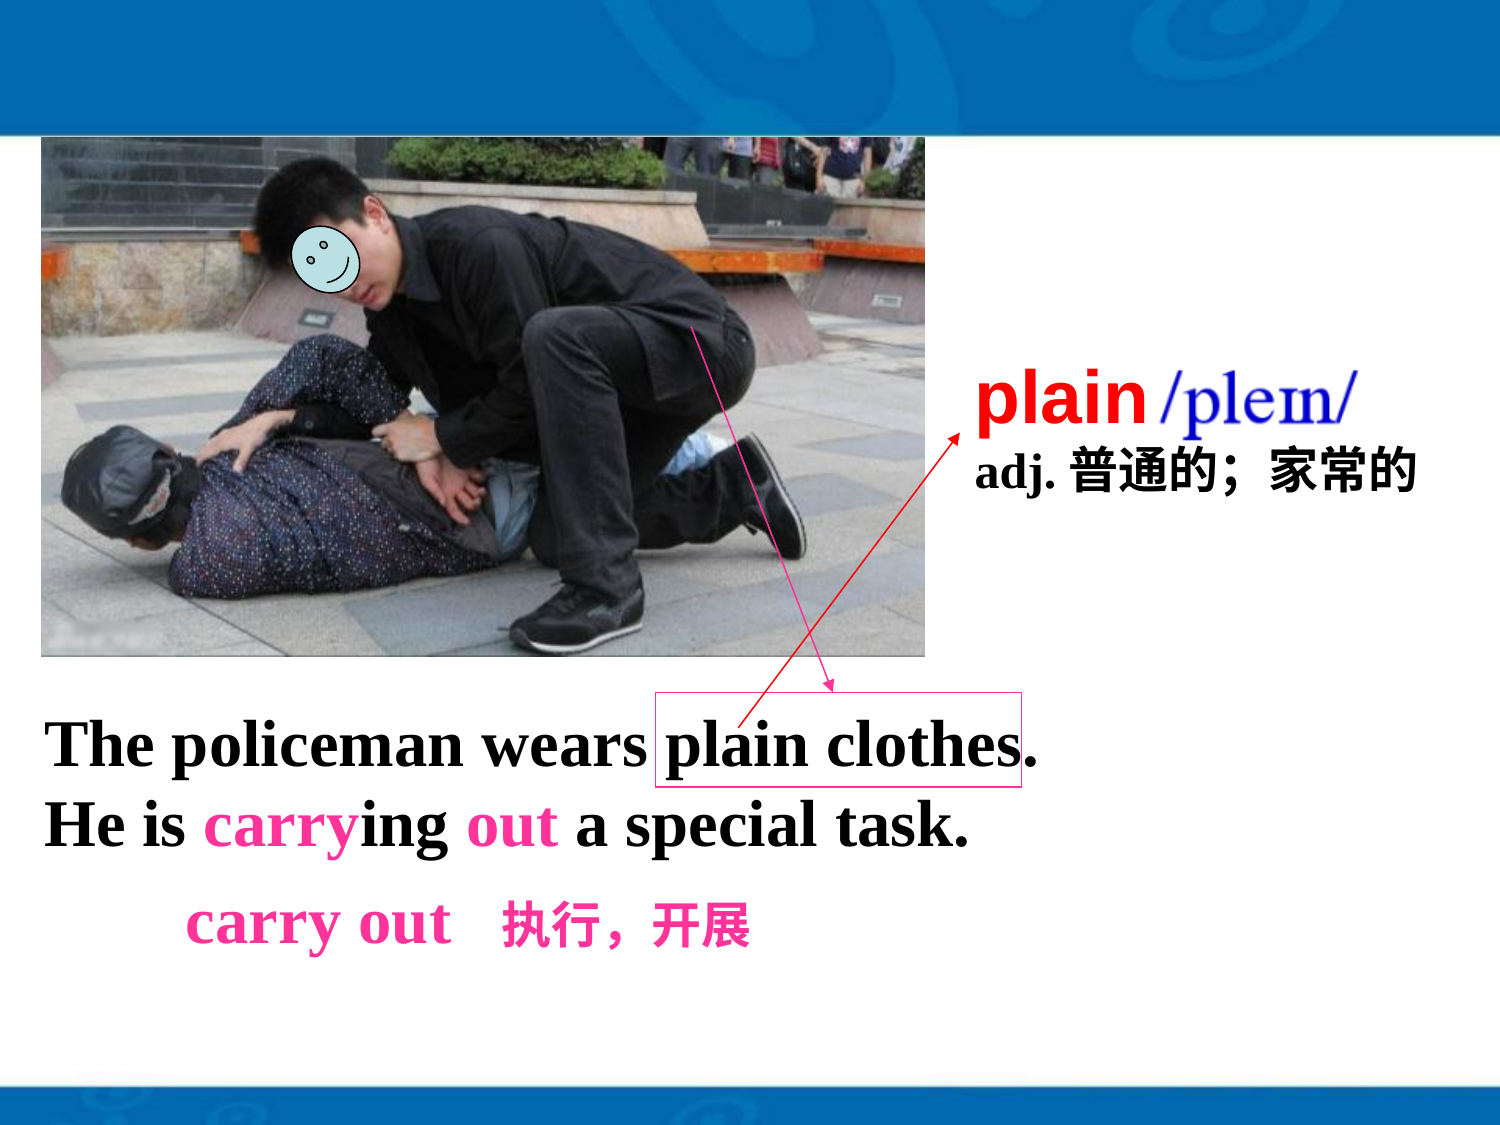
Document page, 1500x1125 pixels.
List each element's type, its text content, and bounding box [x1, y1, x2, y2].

text_box [930, 435, 954, 473]
text_box The policeman wears plain clothes. He is carrying out a special task. [29, 692, 1459, 868]
text_box [655, 692, 1022, 787]
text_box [959, 341, 1483, 507]
text_box [822, 666, 835, 693]
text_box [41, 136, 925, 658]
text_box carry out 执行，开展 [171, 869, 864, 965]
picture [0, 0, 1500, 1125]
